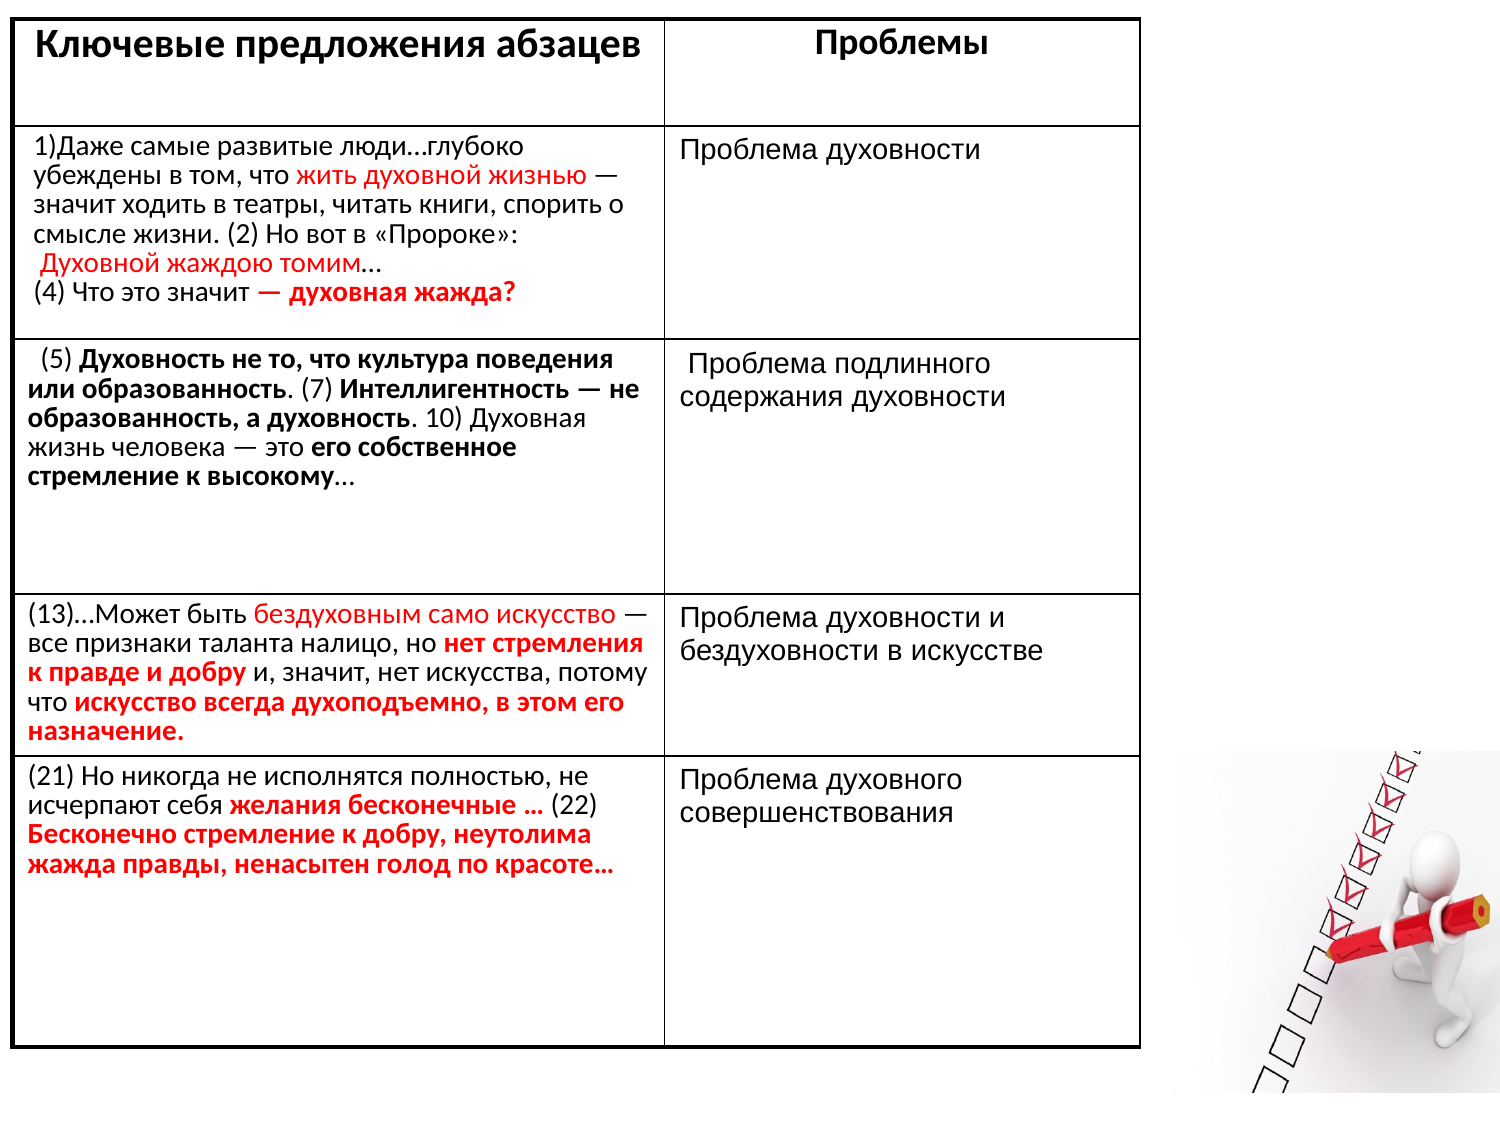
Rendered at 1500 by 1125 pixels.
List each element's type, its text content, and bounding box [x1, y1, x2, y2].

table_cell Проблема духовного совершенствования [665, 757, 1139, 1045]
table_cell (13)…Может быть бездуховным само искусство — все признаки таланта налицо, но нет стремления к правде и добру и, значит, нет искусства, потому что искусство всегда духоподъемно, в этом его назначение. [15, 595, 664, 755]
table_header Проблемы [665, 21, 1139, 125]
table_cell Проблема подлинного содержания духовности [665, 340, 1139, 593]
table_cell (5) Духовность не то, что культура поведения или образованность. (7) Интеллигентность — не образованность, а духовность. 10) Духовная жизнь человека — это его собственное стремление к высокому… [15, 340, 664, 593]
table_cell Проблема духовности и бездуховности в искусстве [665, 595, 1139, 755]
table_cell 1)Даже самые развитые люди…глубоко убеждены в том, что жить духовной жизнью — значит ходить в театры, читать книги, спорить о смысле жизни. (2) Но вот в «Пророке»: Духовной жаждою томим… (4) Что это значит — духовная жажда? [15, 127, 664, 338]
table_header Ключевые предложения абзацев [15, 21, 664, 125]
picture [1174, 751, 1500, 1093]
table_cell (21) Но никогда не исполнятся полностью, не исчерпают себя желания бесконечные … (22) Бесконечно стремление к добру, неутолима жажда правды, ненасытен голод по красоте… [15, 757, 664, 1045]
table_cell Проблема духовности [665, 127, 1139, 338]
